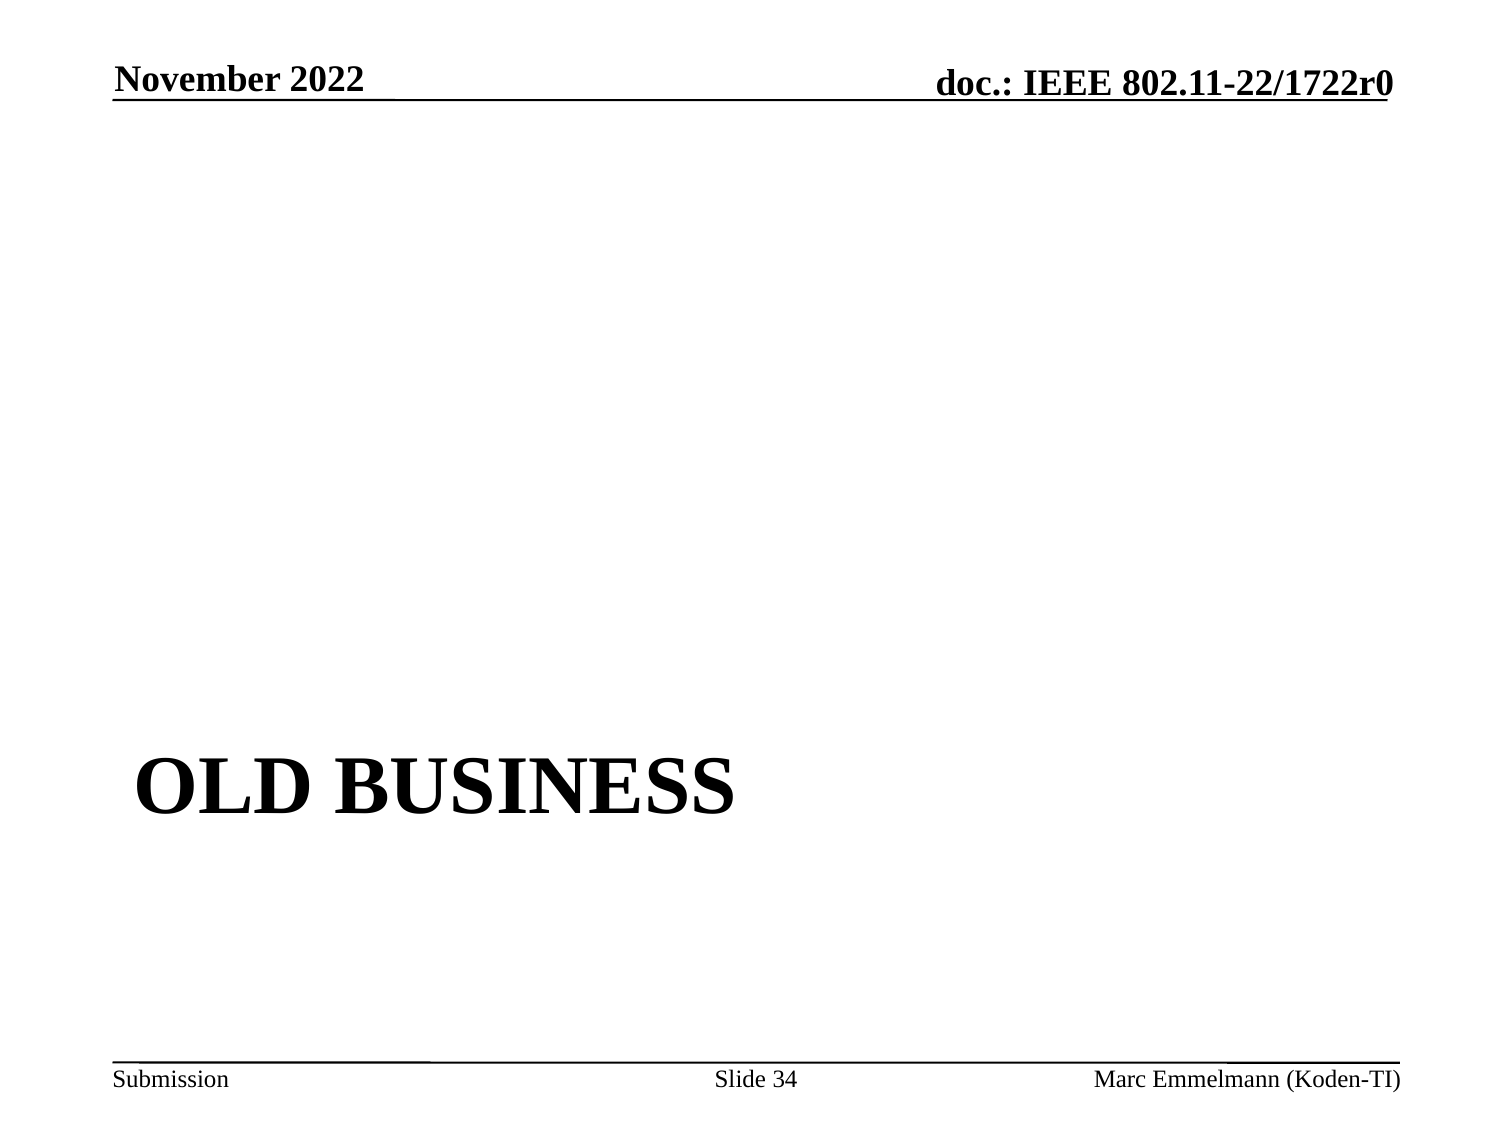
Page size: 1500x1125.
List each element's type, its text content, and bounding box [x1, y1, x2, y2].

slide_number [114, 54, 423, 100]
footer Marc Emmelmann (Koden-TI) [878, 1061, 1402, 1093]
slide_number Slide 34 [712, 1061, 800, 1123]
title Old Business [118, 722, 1394, 947]
